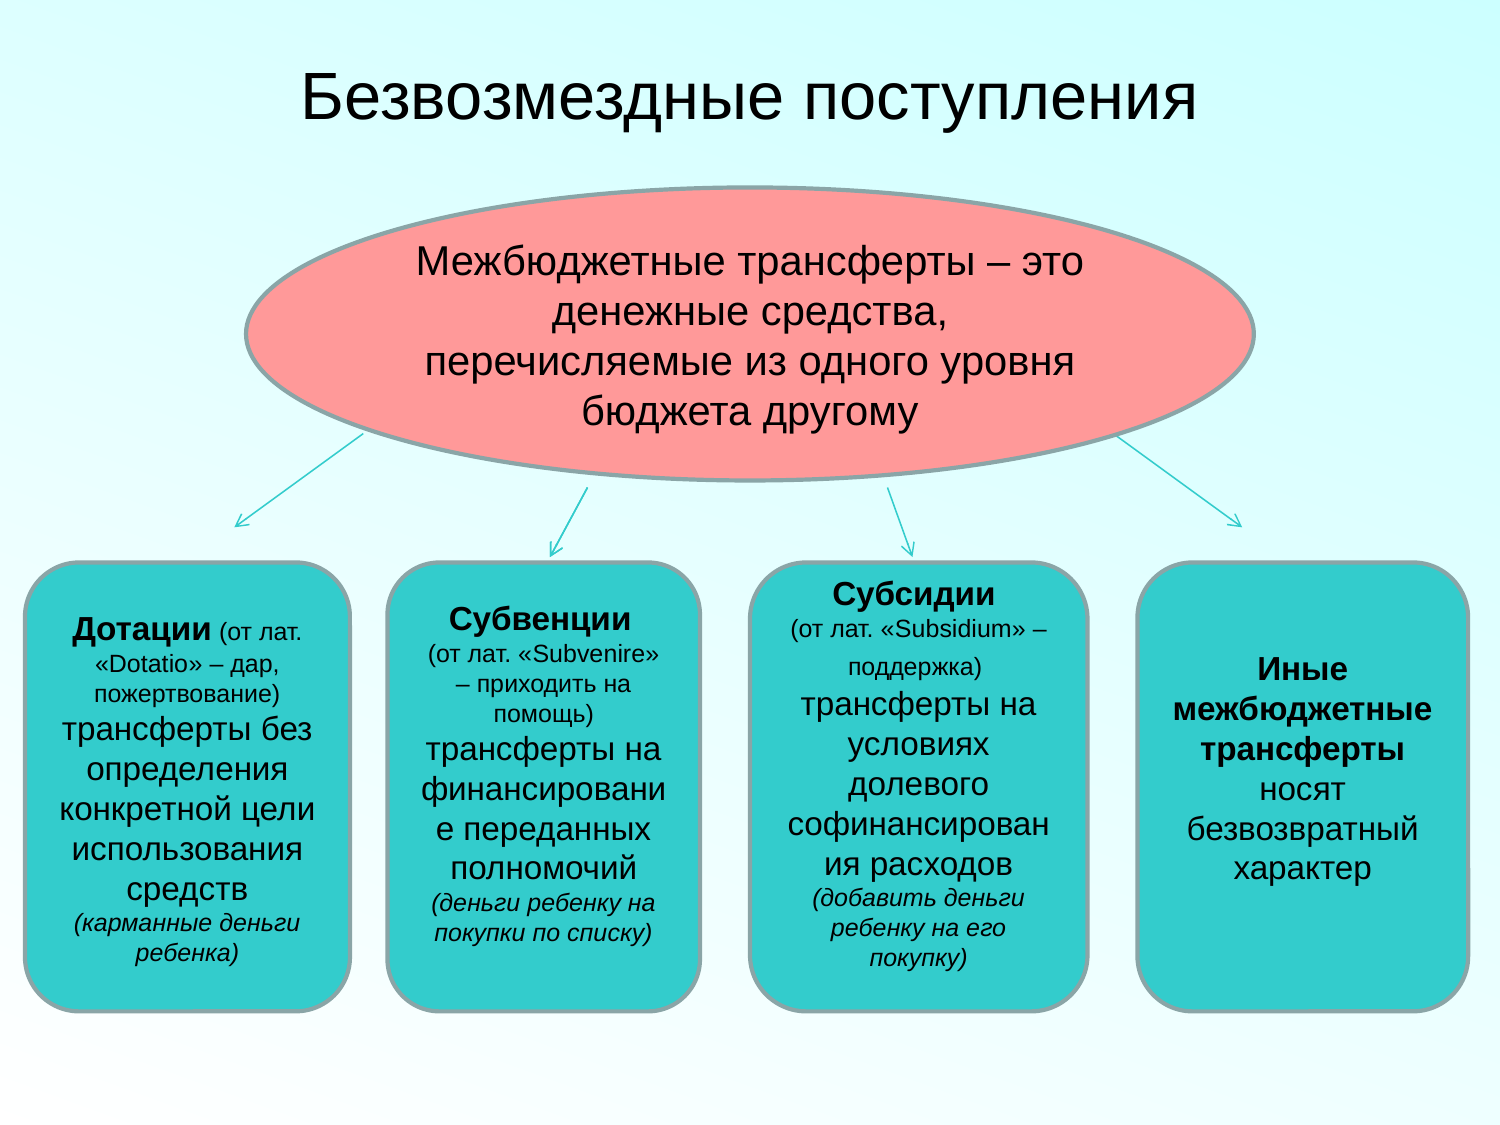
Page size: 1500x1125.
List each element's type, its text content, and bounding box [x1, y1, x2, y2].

text_box Межбюджетные трансферты – это денежные средства, перечисляемые из одного уровня бюджета другому [243, 185, 1256, 483]
text_box Субсидии (от лат. «Subsidium» – поддержка) трансферты на условиях долевого софинансирования расходов (добавить деньги ребенку на его покупку) [747, 560, 1090, 1014]
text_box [234, 433, 364, 528]
title Безвозмездные поступления [74, 44, 1426, 141]
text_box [533, 503, 604, 542]
text_box Дотации (от лат. «Dotatio» – дар, пожертвование) трансферты без определения конкретной цели использования средств (карманные деньги ребенка) [22, 560, 353, 1014]
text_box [864, 509, 935, 535]
text_box Субвенции (от лат. «Subvenire» – приходить на помощь) трансферты на финансирование переданных полномочий (деньги ребенку на покупки по списку) [385, 560, 703, 1014]
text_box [1113, 433, 1243, 528]
text_box Иные межбюджетные трансферты носят безвозвратный характер [1135, 560, 1471, 1014]
